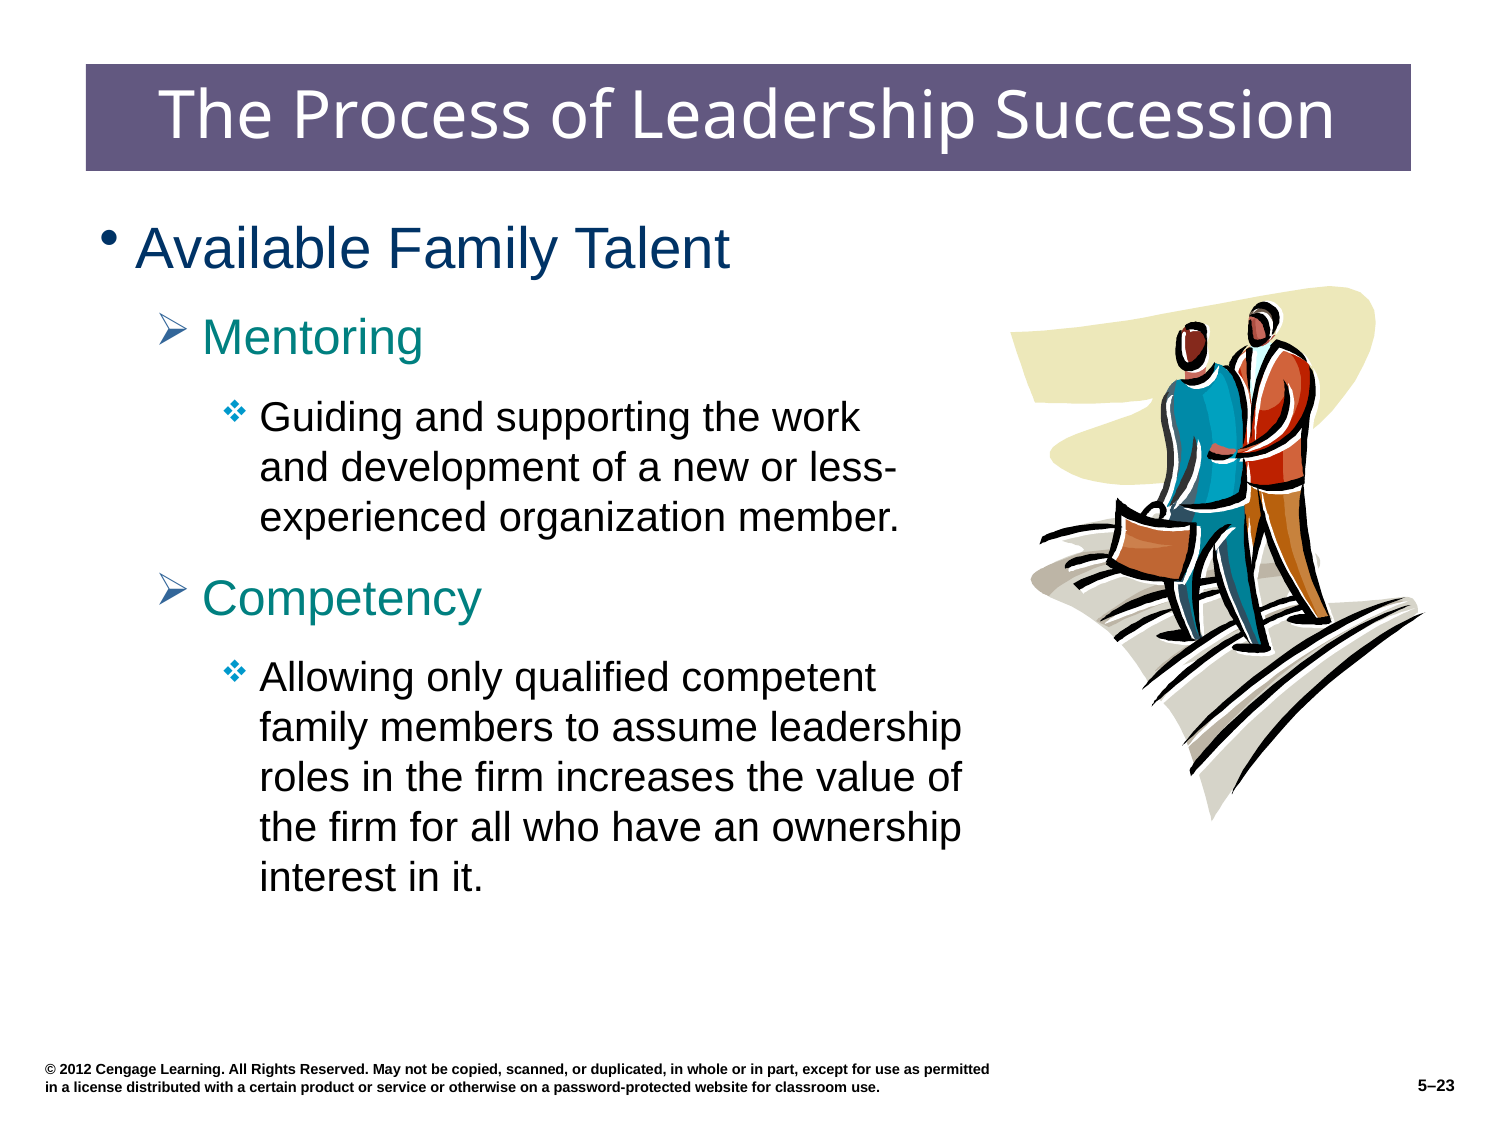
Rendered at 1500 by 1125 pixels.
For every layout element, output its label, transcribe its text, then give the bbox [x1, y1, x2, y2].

slide_number 5–23 [1092, 1042, 1455, 1103]
picture [1002, 274, 1441, 833]
footer © 2012 Cengage Learning. All Rights Reserved. May not be copied, scanned, or duplicated, in whole or in part, except for use as permitted in a license distributed with a certain product or service or otherwise on a password-protected website for classroom use. [45, 1042, 1005, 1103]
list Available Family Talent Mentoring Guiding and supporting the work and development of a new or less- experienced organization member. Competency Allowing only qualified competent family members to assume leadership roles in the firm increases the value of the firm for all who have an ownership interest in it. [84, 202, 1414, 1043]
title The Process of Leadership Succession [85, 64, 1411, 171]
